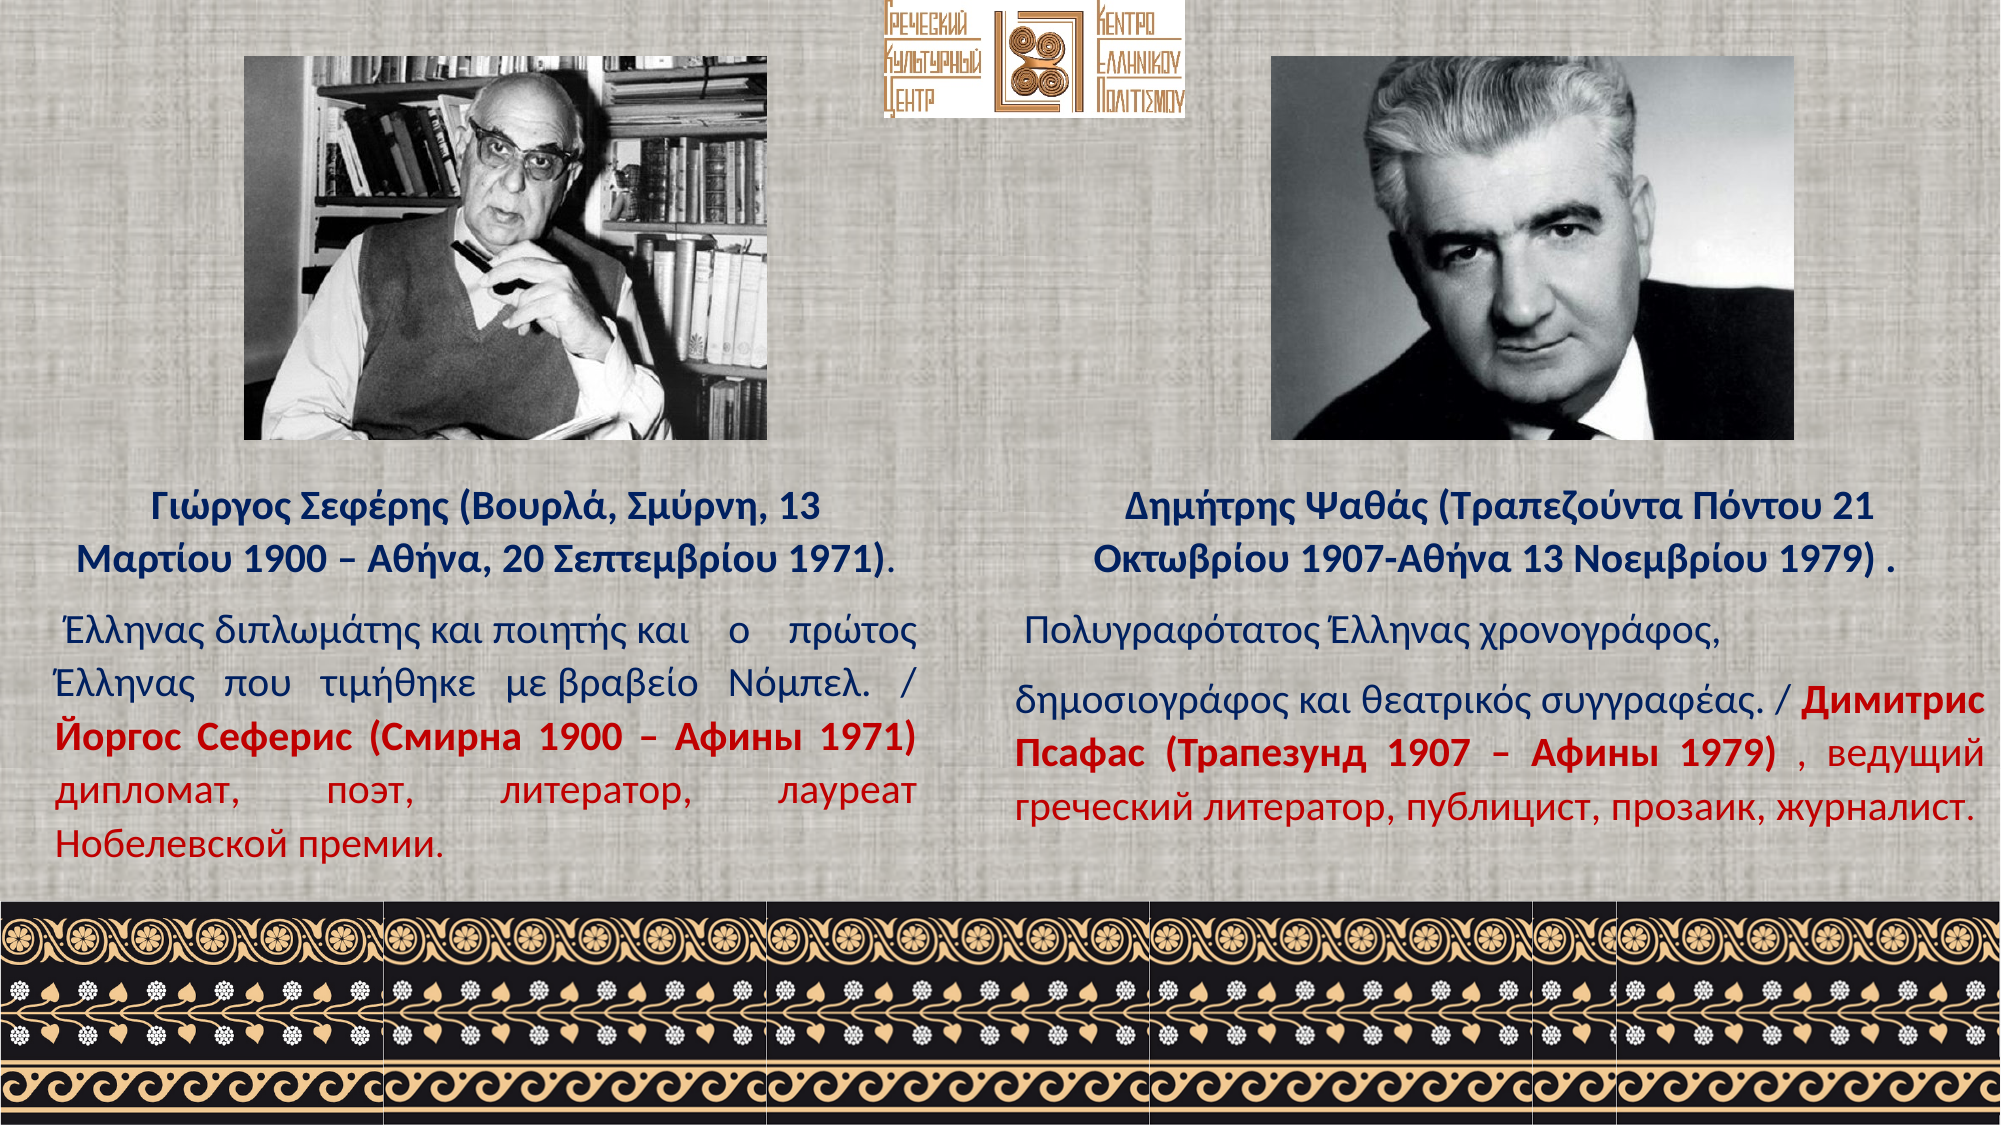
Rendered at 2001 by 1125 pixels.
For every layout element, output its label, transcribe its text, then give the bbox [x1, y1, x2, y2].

text_box Δημήτρης Ψαθάς (Τραπεζούντα Πόντου 21 Οκτωβρίου 1907-Αθήνα 13 Νοεμβρίου 1979) . Πολυγραφότατος Έλληνας χρονογράφος, δημοσιογράφος και θεατρικός συγγραφέας. / Димитрис Псафас (Трапезунд 1907 – Афины 1979) , ведущий греческий литератор, публицист, прозаик, журналист. [999, 466, 2000, 836]
text_box Γιώργος Σεφέρης (Βουρλά, Σμύρνη, 13 Μαρτίου 1900 – Αθήνα, 20 Σεπτεμβρίου 1971). Έλληνας διπλωμάτης και ποιητής και ο πρώτος Έλληνας που τιμήθηκε με βραβείο Νόμπελ. / Йоргос Сеферис (Смирна 1900 – Афины 1971) дипломат, поэт, литератор, лауреат Нобелевской премии. [40, 466, 932, 873]
picture [0, 0, 2001, 1125]
